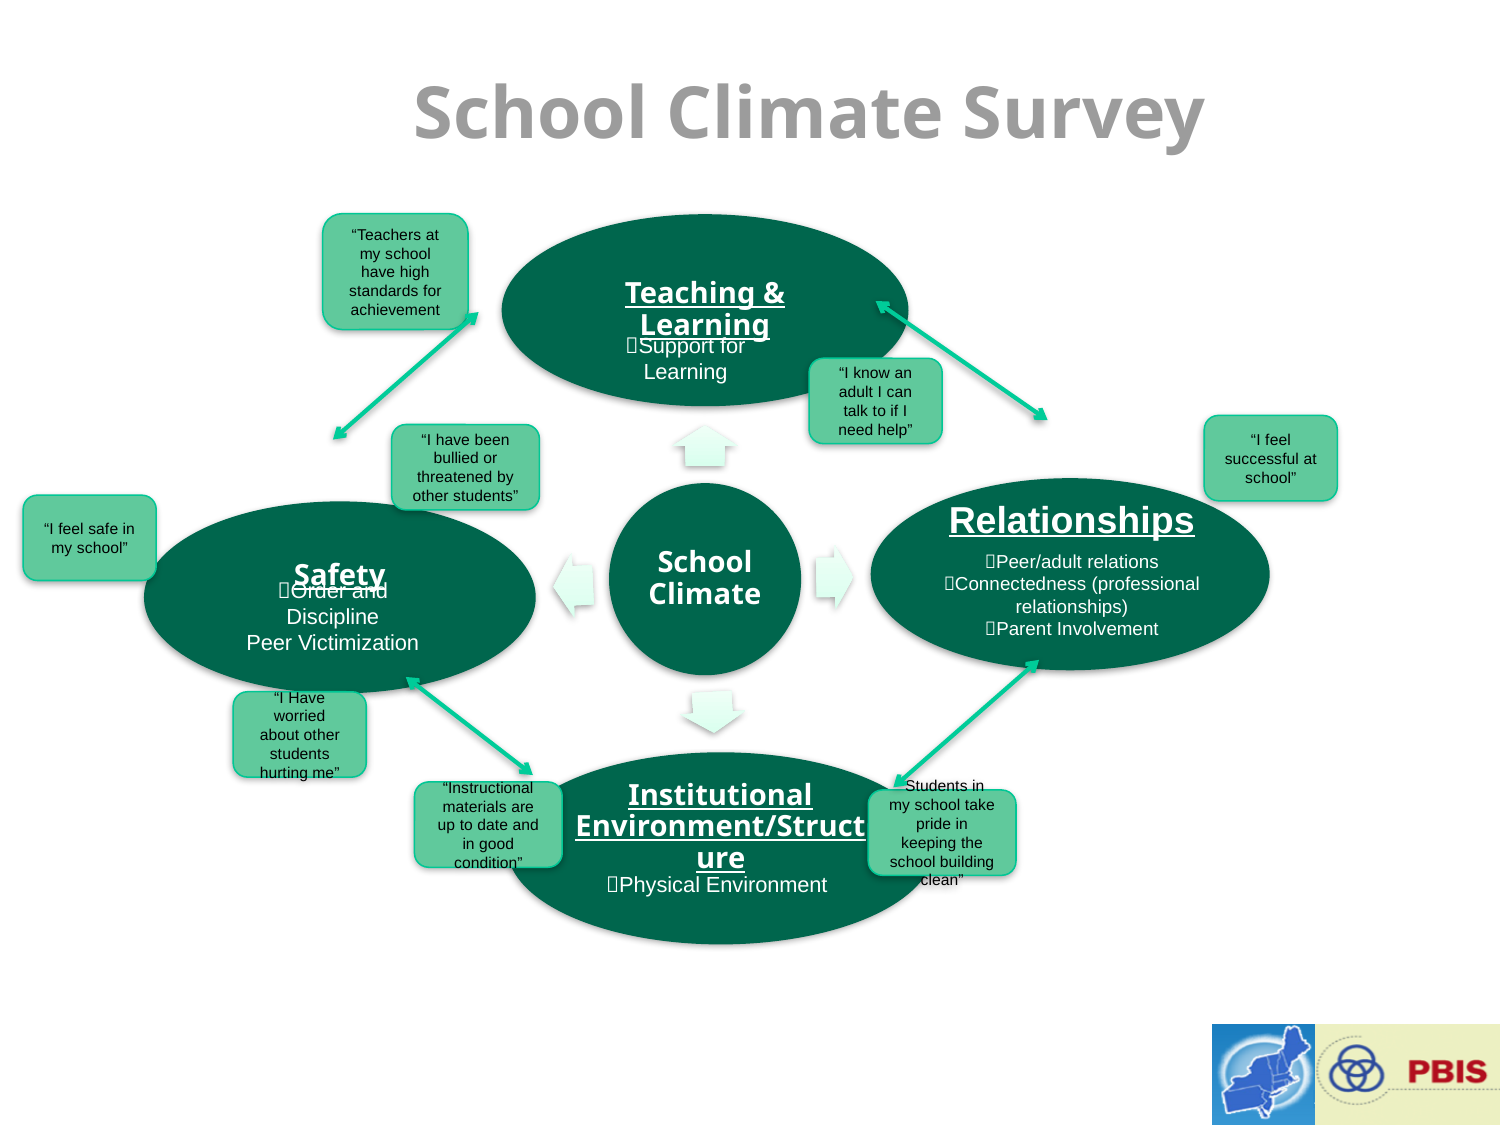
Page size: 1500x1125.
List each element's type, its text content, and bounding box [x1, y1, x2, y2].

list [143, 213, 1270, 945]
text_box “I feel safe in my school” [22, 494, 138, 582]
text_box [875, 300, 1048, 421]
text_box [893, 659, 1040, 788]
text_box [332, 311, 479, 440]
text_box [405, 676, 534, 776]
title School Climate Survey [350, 38, 1270, 181]
text_box “I feel successful at school” [1275, 414, 1339, 502]
picture [1212, 1024, 1500, 1125]
